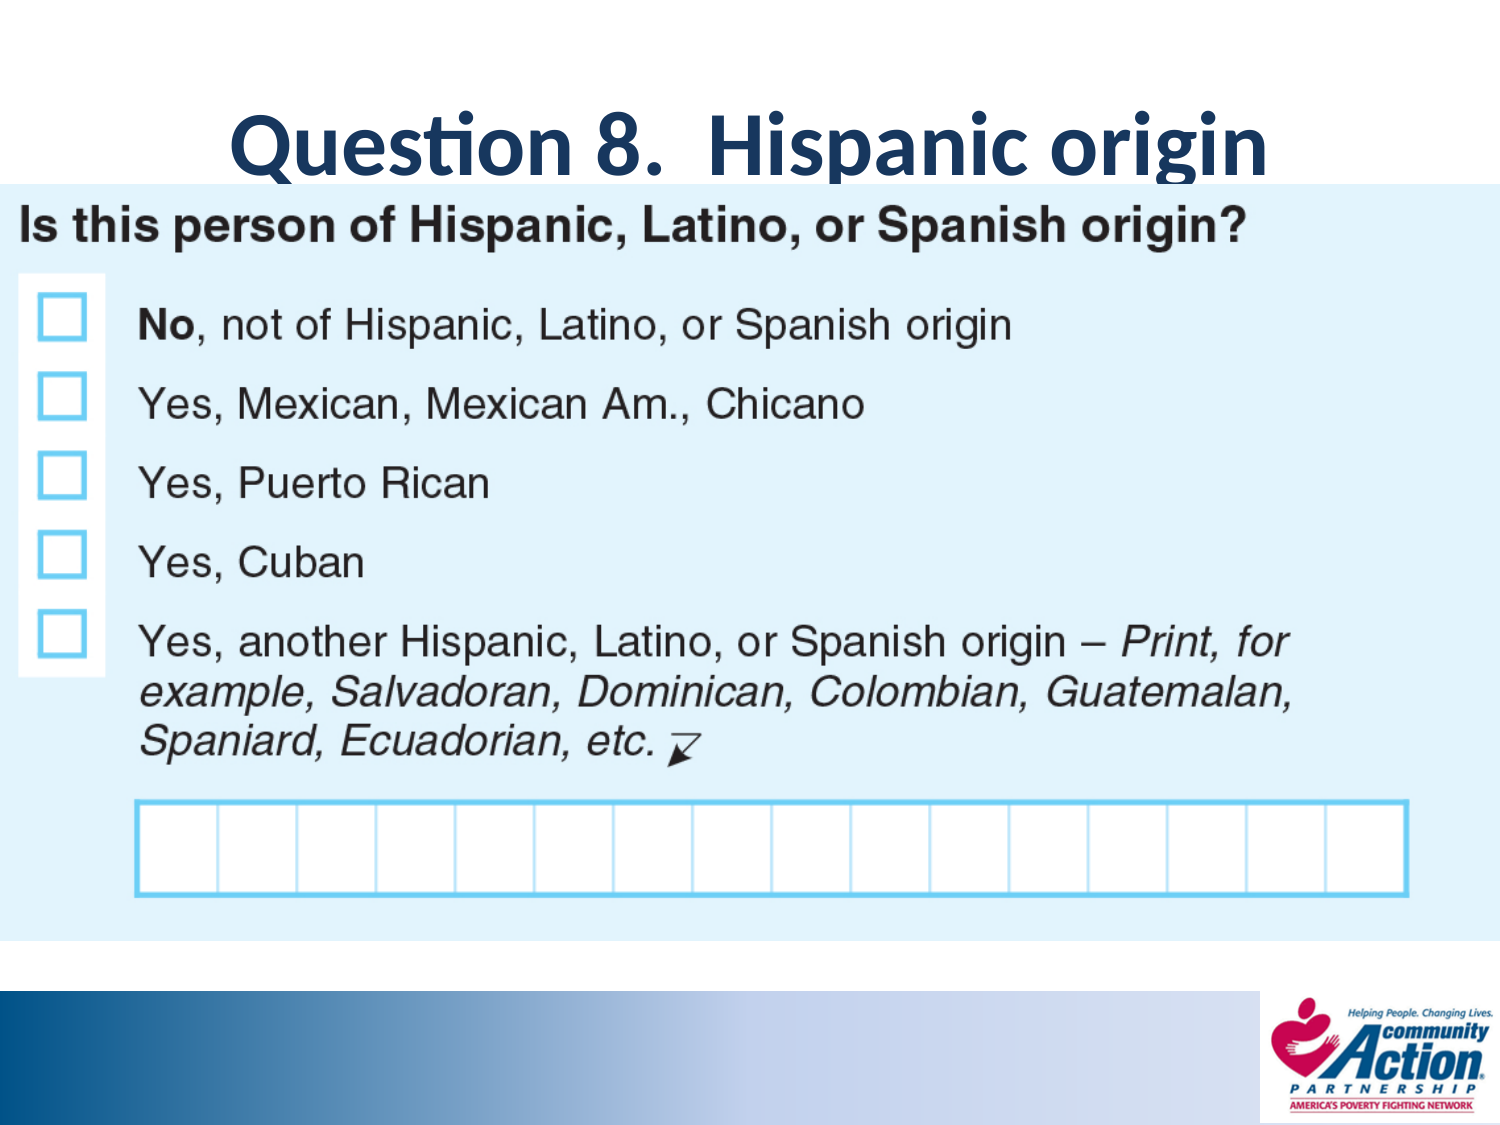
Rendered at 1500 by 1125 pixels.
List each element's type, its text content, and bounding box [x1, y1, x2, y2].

title Question 8. Hispanic origin [75, 45, 1425, 182]
picture [0, 183, 1500, 941]
picture [0, 988, 1500, 1125]
